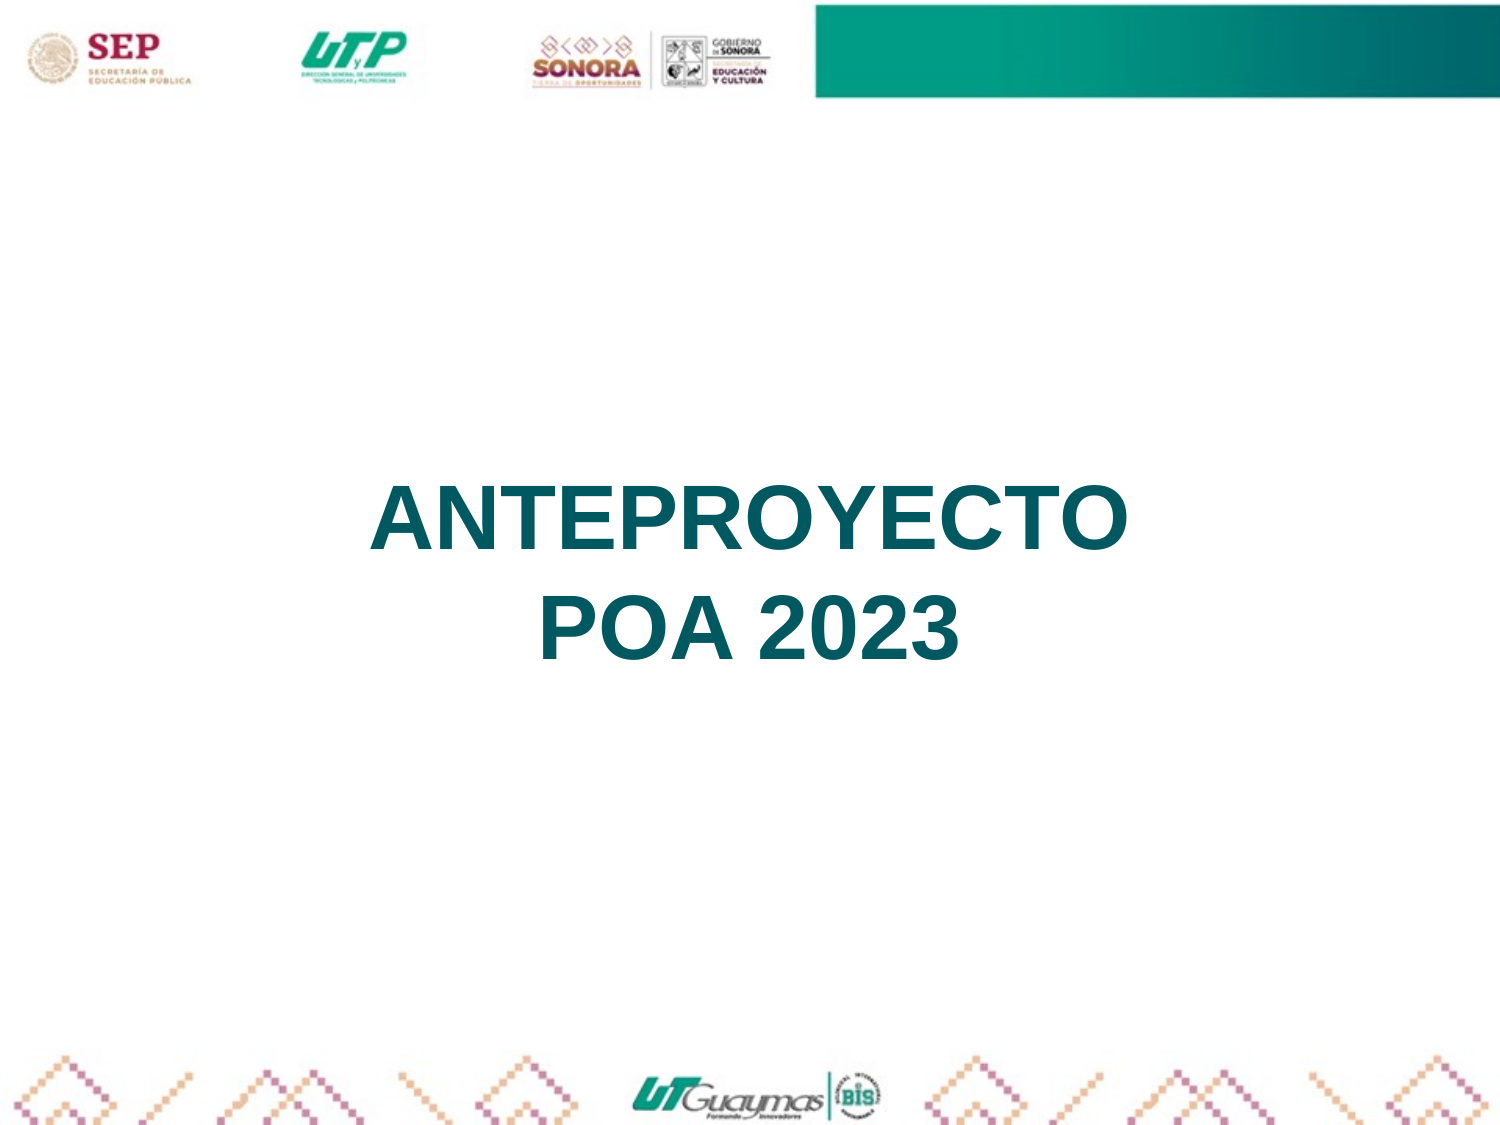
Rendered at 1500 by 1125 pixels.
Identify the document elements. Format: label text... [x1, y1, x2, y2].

text_box ANTEPROYECTO POA 2023 [353, 450, 1147, 686]
picture [0, 0, 1500, 1125]
